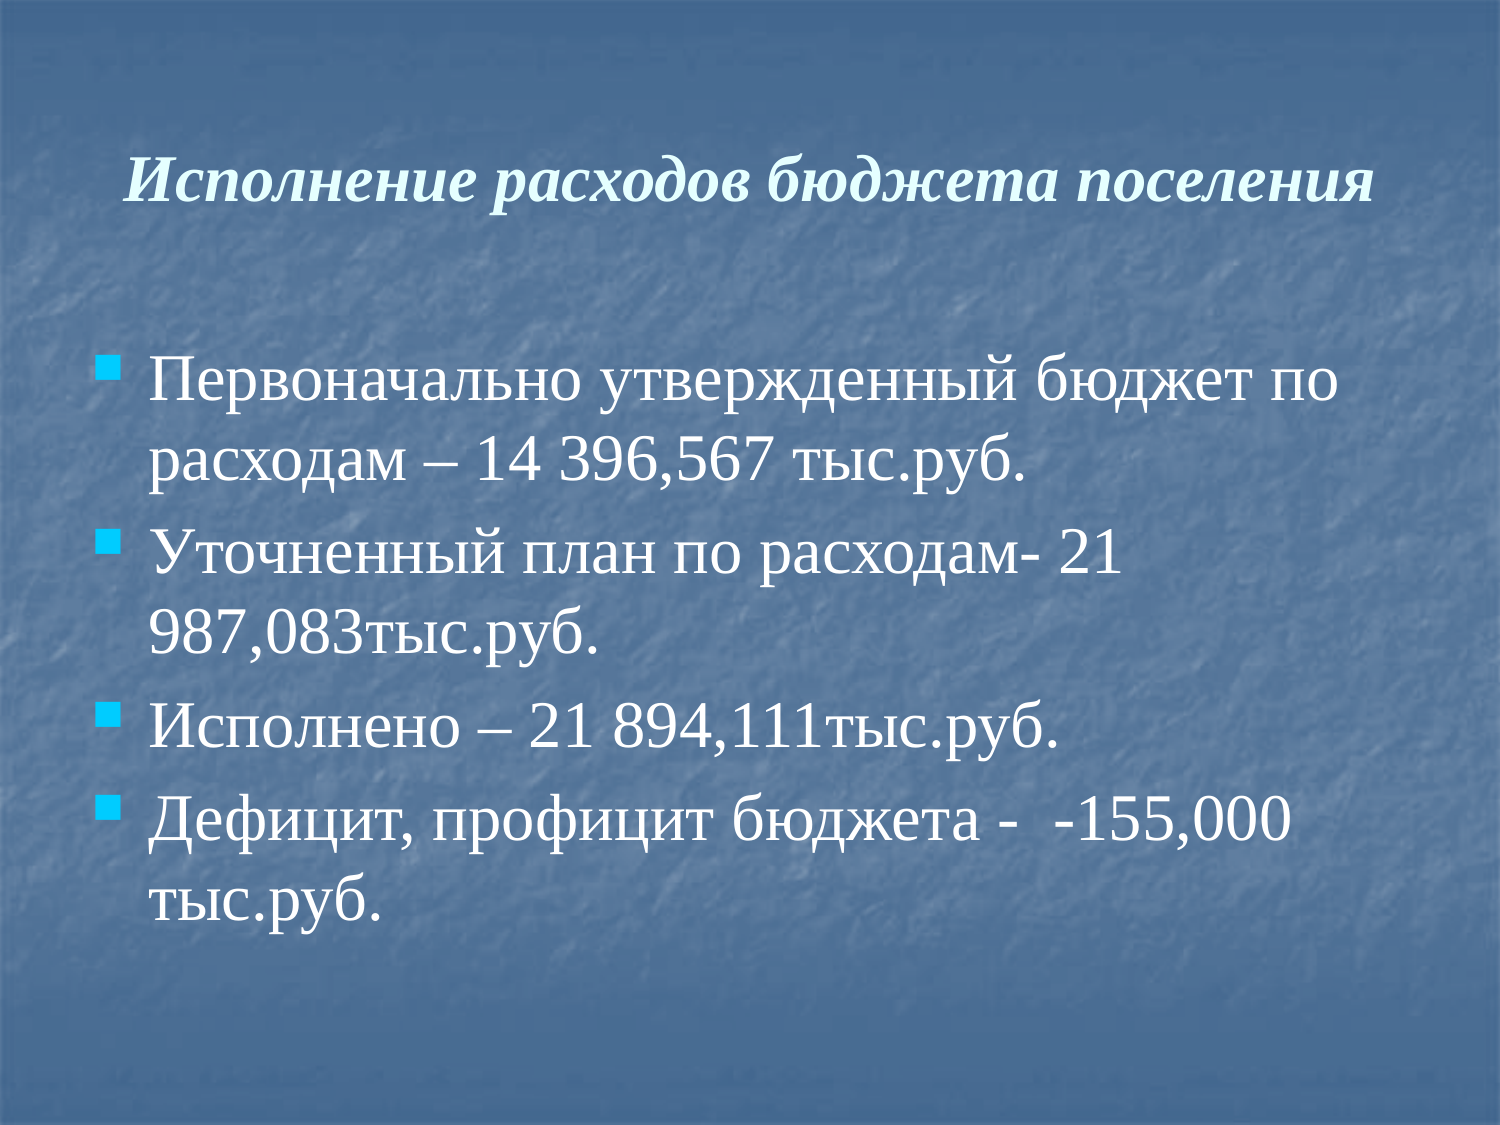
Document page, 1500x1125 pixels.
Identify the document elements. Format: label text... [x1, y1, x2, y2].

title Исполнение расходов бюджета поселения [74, 62, 1426, 288]
list Первоначально утвержденный бюджет по расходам – 14 396,567 тыс.руб. Уточненный план по расходам- 21 987,083тыс.руб. Исполнено – 21 894,111тыс.руб. Дефицит, профицит бюджета - -155,000 тыс.руб. [76, 326, 1428, 1002]
